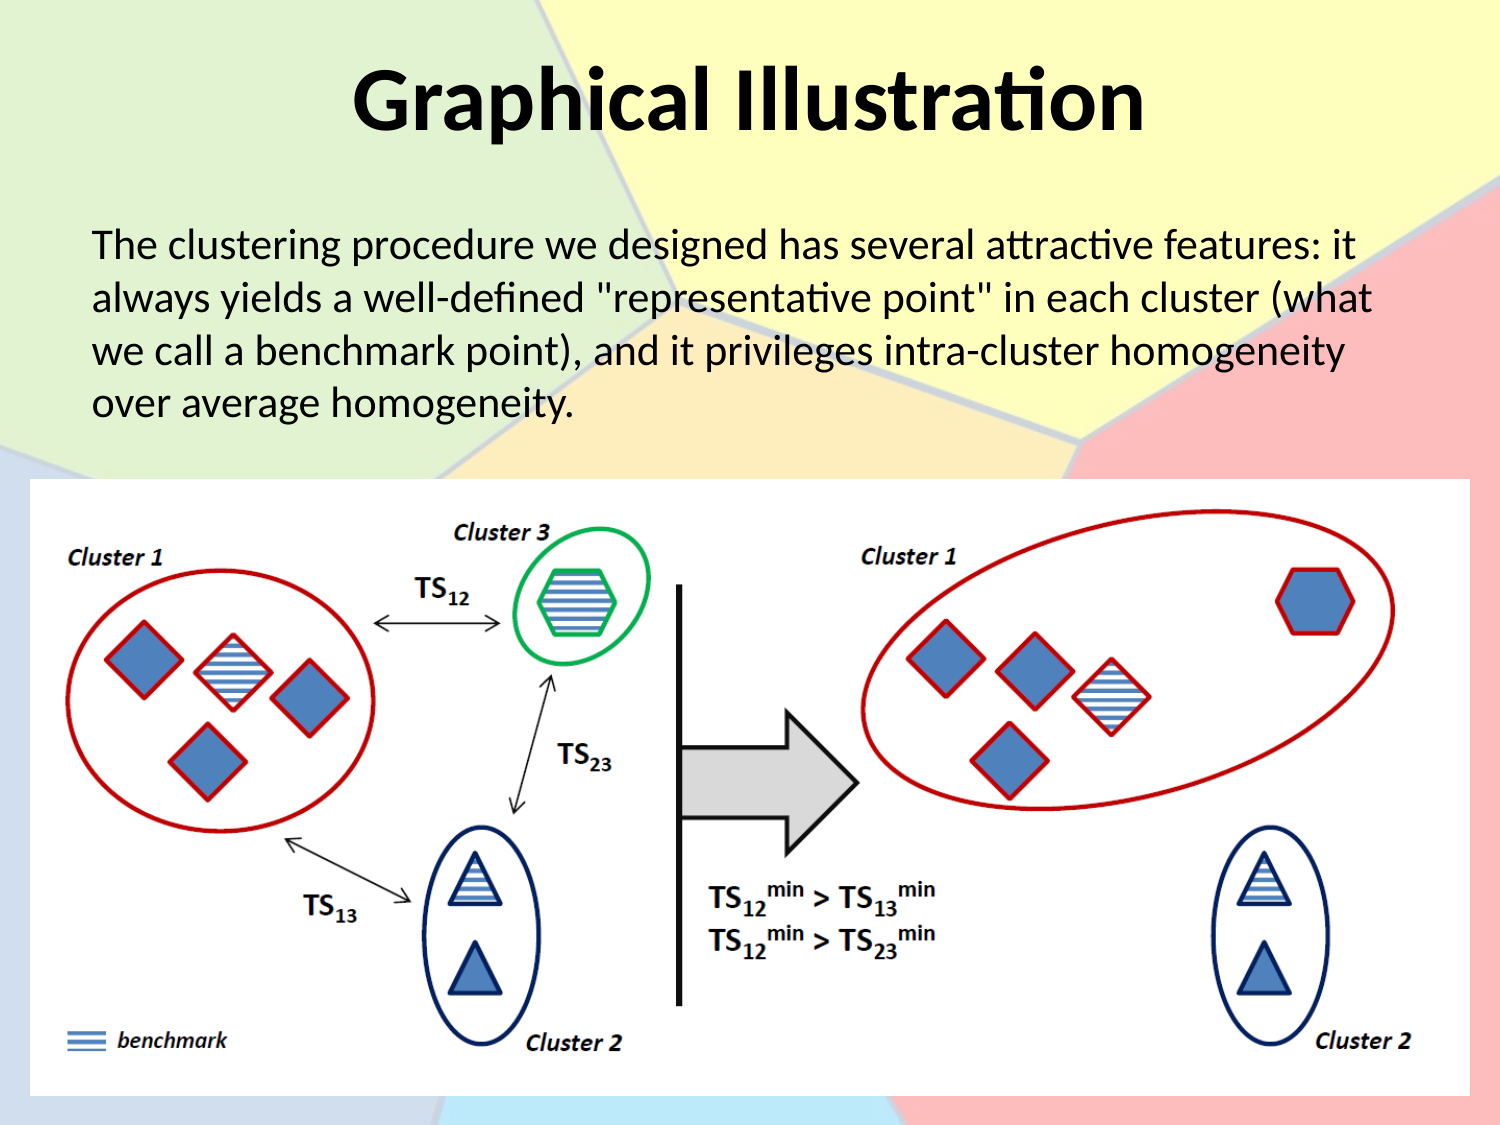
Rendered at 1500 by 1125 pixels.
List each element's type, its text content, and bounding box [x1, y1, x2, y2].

picture [29, 479, 1471, 1096]
list The clustering procedure we designed has several attractive features: it always yields a well-defined "representative point" in each cluster (what we call a benchmark point), and it privileges intra-cluster homogeneity over average homogeneity. [76, 208, 1449, 438]
title Graphical Illustration [75, 0, 1425, 188]
